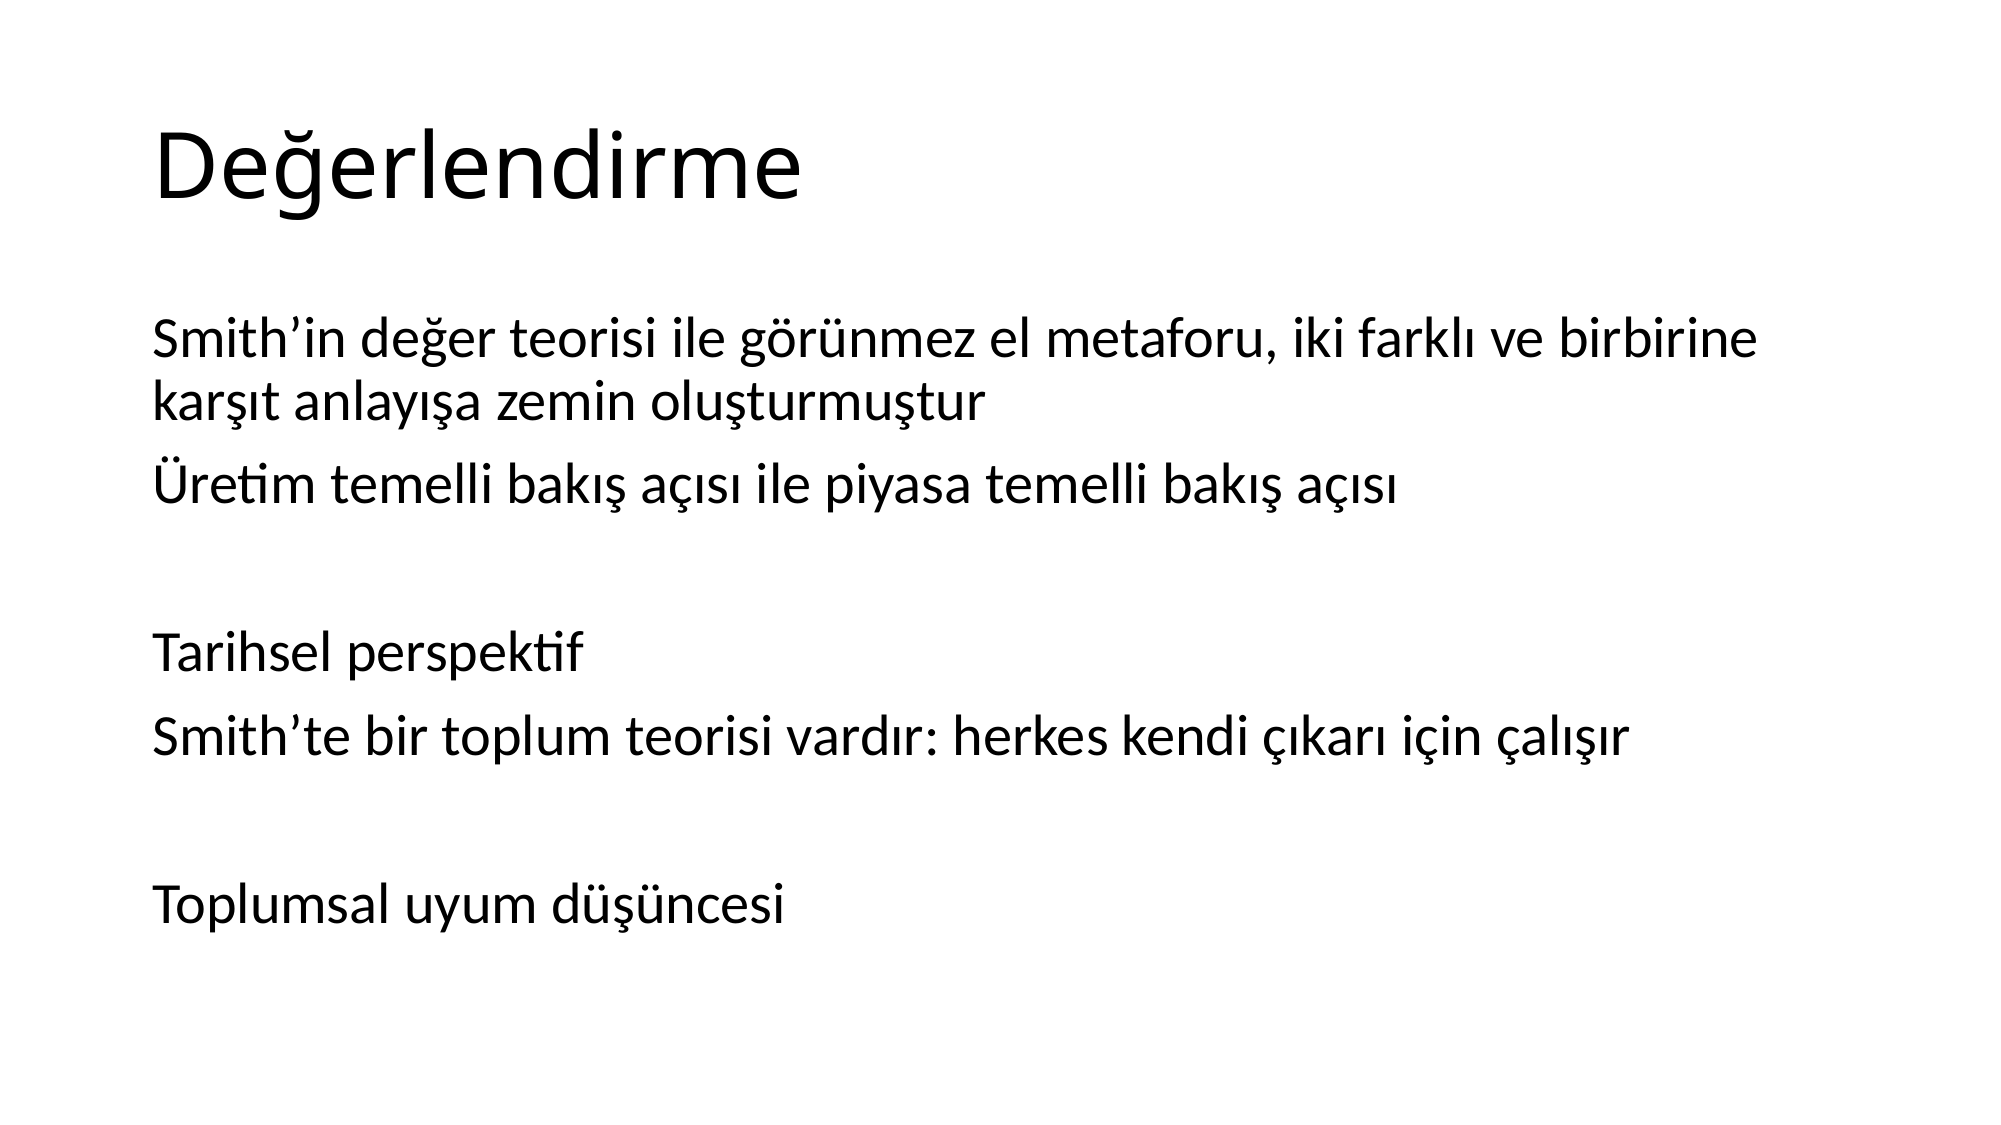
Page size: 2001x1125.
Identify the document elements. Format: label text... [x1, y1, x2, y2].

list Smith’in değer teorisi ile görünmez el metaforu, iki farklı ve birbirine karşıt anlayışa zemin oluşturmuştur Üretim temelli bakış açısı ile piyasa temelli bakış açısı Tarihsel perspektif Smith’te bir toplum teorisi vardır: herkes kendi çıkarı için çalışır Toplumsal uyum düşüncesi [137, 299, 1863, 1014]
title Değerlendirme [137, 59, 1863, 278]
